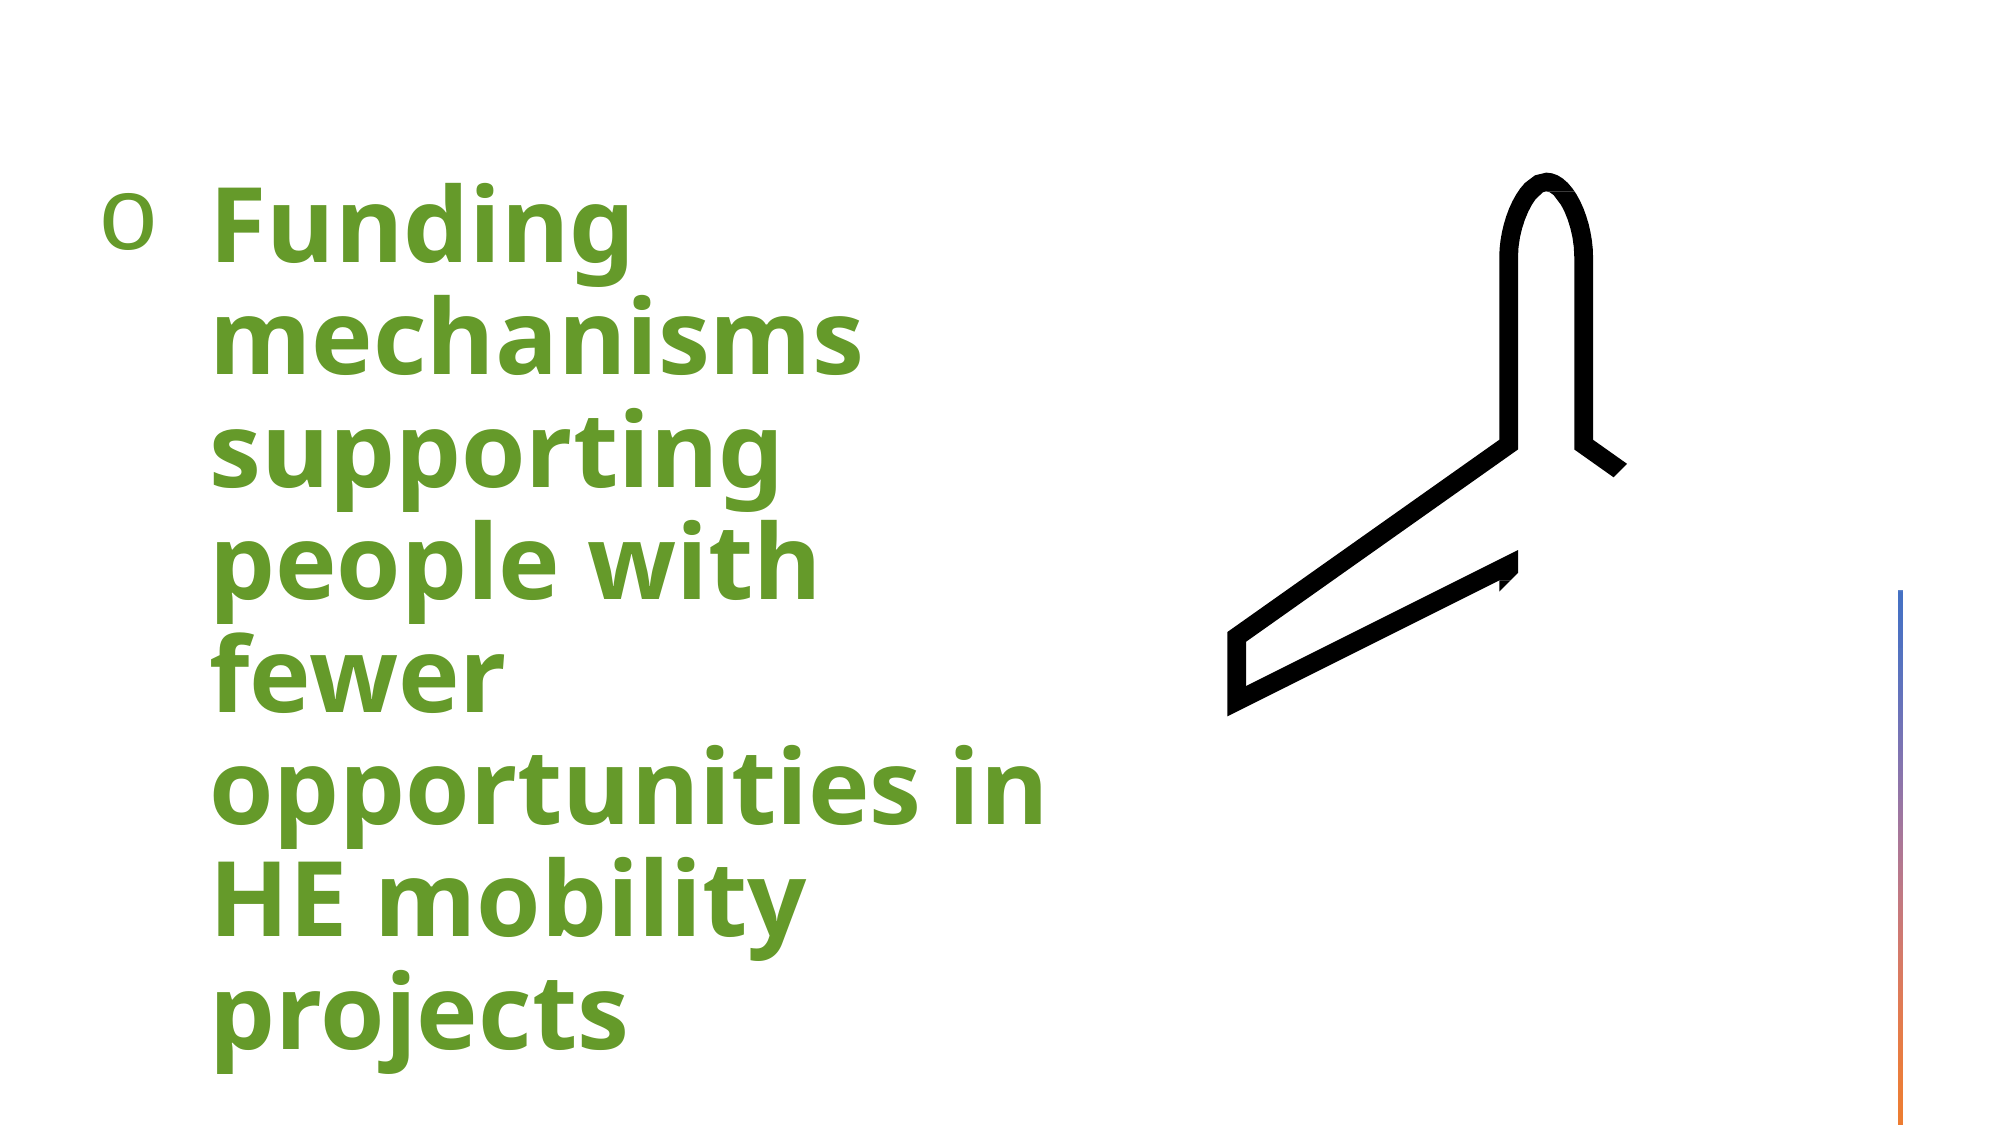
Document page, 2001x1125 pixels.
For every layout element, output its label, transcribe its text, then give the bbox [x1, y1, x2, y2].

text_box Funding mechanisms supporting people with fewer opportunities in HE mobility projects [95, 157, 1121, 1072]
picture [1898, 589, 1903, 1125]
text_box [94, 99, 190, 277]
text_box [1227, 172, 1628, 717]
